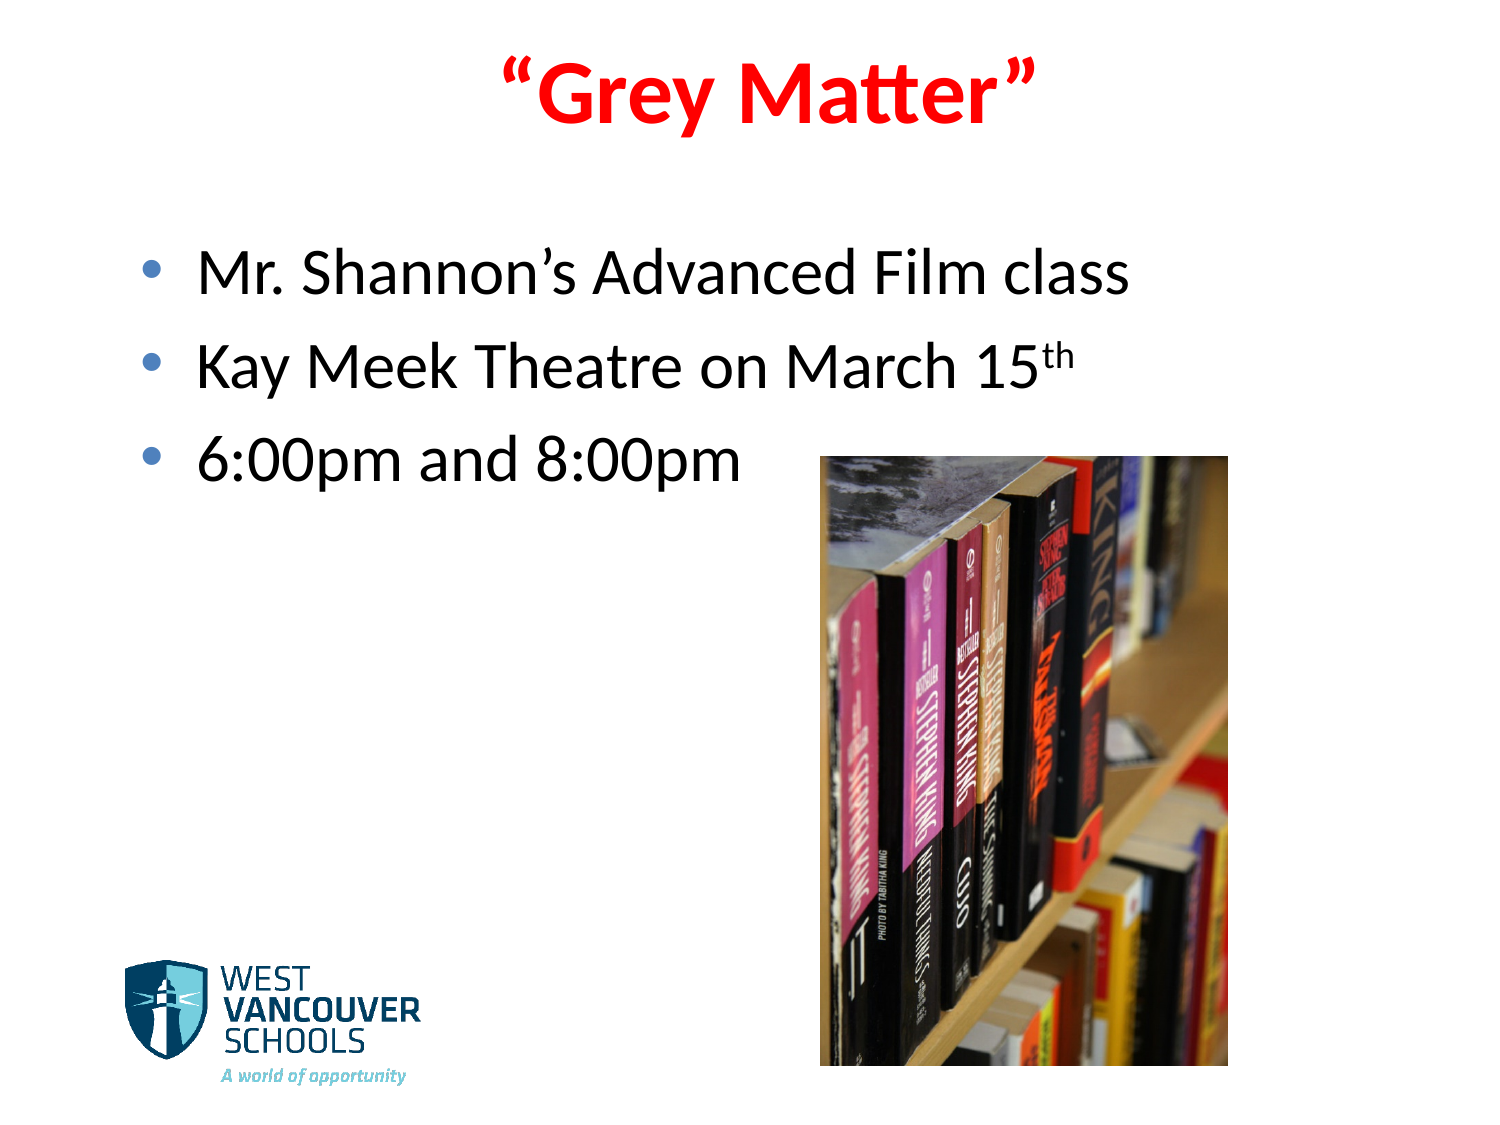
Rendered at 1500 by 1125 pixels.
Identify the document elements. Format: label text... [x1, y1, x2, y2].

picture [820, 455, 1228, 1067]
list Mr. Shannon’s Advanced Film class Kay Meek Theatre on March 15th 6:00pm and 8:00pm [125, 220, 1415, 921]
picture [125, 960, 421, 1086]
title “Grey Matter” [125, 0, 1415, 173]
